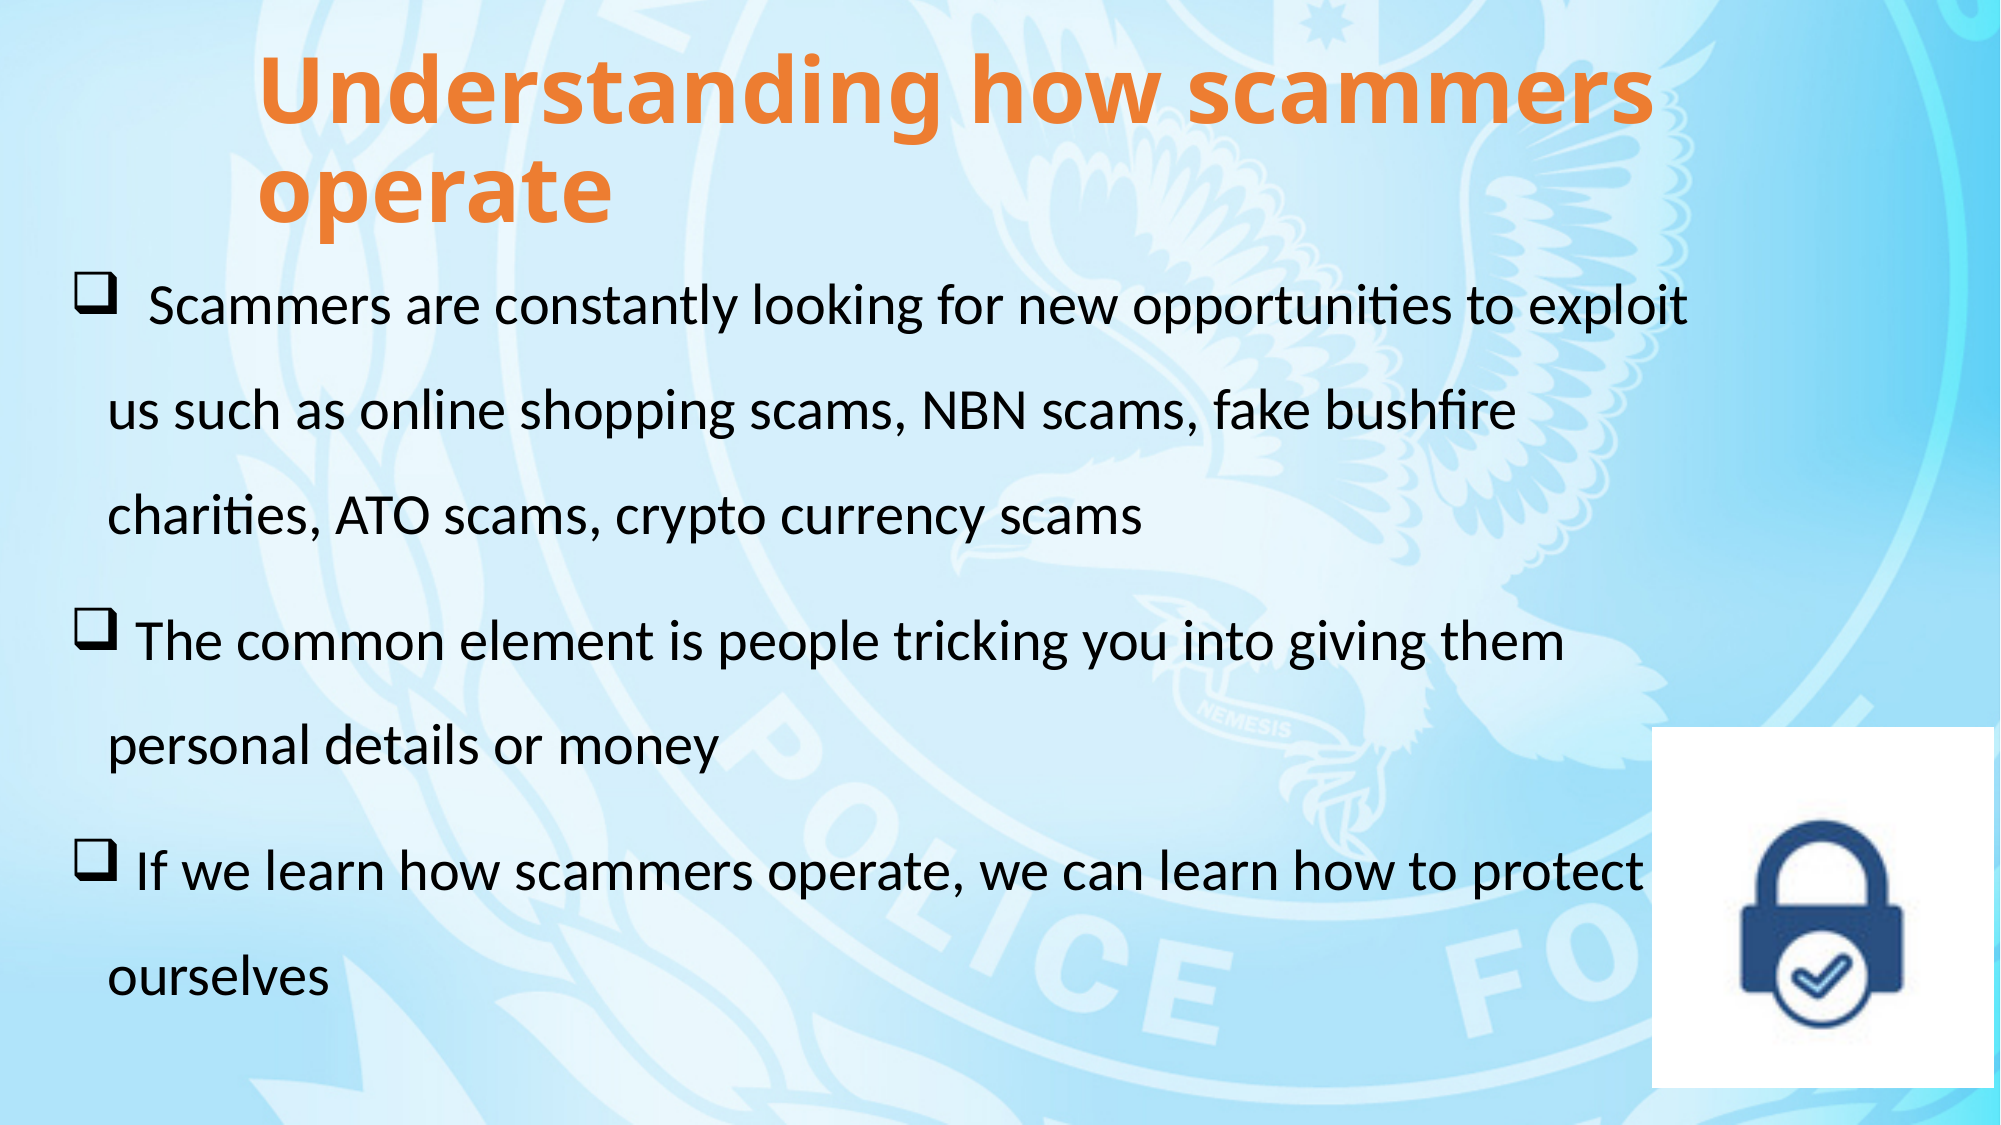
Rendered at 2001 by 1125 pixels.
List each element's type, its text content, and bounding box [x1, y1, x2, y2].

slide_number 4 [1412, 1042, 1863, 1103]
text_box Understanding how scammers operate [242, 37, 1725, 223]
text_box Scammers are constantly looking for new opportunities to exploit us such as online shopping scams, NBN scams, fake bushfire charities, ATO scams, crypto currency scams The common element is people tricking you into giving them personal details or money If we learn how scammers operate, we can learn how to protect ourselves [55, 223, 1736, 1044]
picture [0, 0, 2001, 1125]
